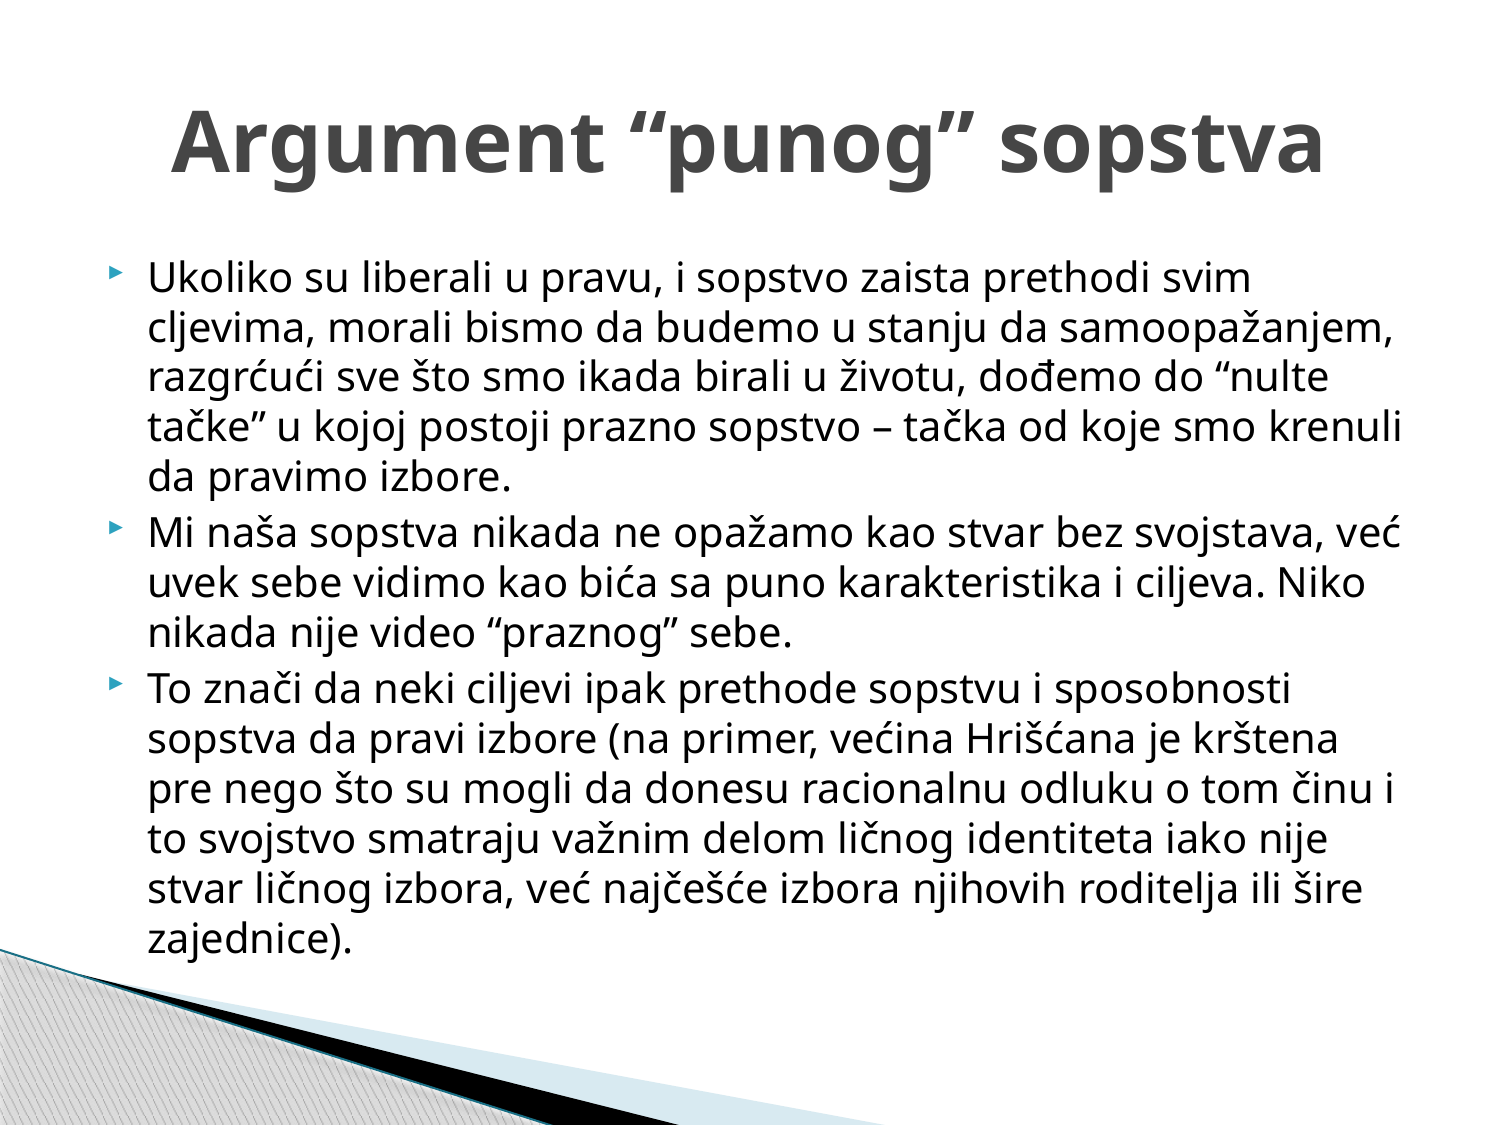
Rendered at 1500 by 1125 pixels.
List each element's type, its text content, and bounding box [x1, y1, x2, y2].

list Ukoliko su liberali u pravu, i sopstvo zaista prethodi svim cljevima, morali bismo da budemo u stanju da samoopažanjem, razgrćući sve što smo ikada birali u životu, dođemo do “nulte tačke” u kojoj postoji prazno sopstvo – tačka od koje smo krenuli da pravimo izbore. Mi naša sopstva nikada ne opažamo kao stvar bez svojstava, već uvek sebe vidimo kao bića sa puno karakteristika i ciljeva. Niko nikada nije video “praznog” sebe. To znači da neki ciljevi ipak prethode sopstvu i sposobnosti sopstva da pravi izbore (na primer, većina Hrišćana je krštena pre nego što su mogli da donesu racionalnu odluku o tom činu i to svojstvo smatraju važnim delom ličnog identiteta iako nije stvar ličnog izbora, već najčešće izbora njihovih roditelja ili šire zajednice). [75, 243, 1425, 986]
title Argument “punog” sopstva [75, 45, 1425, 233]
